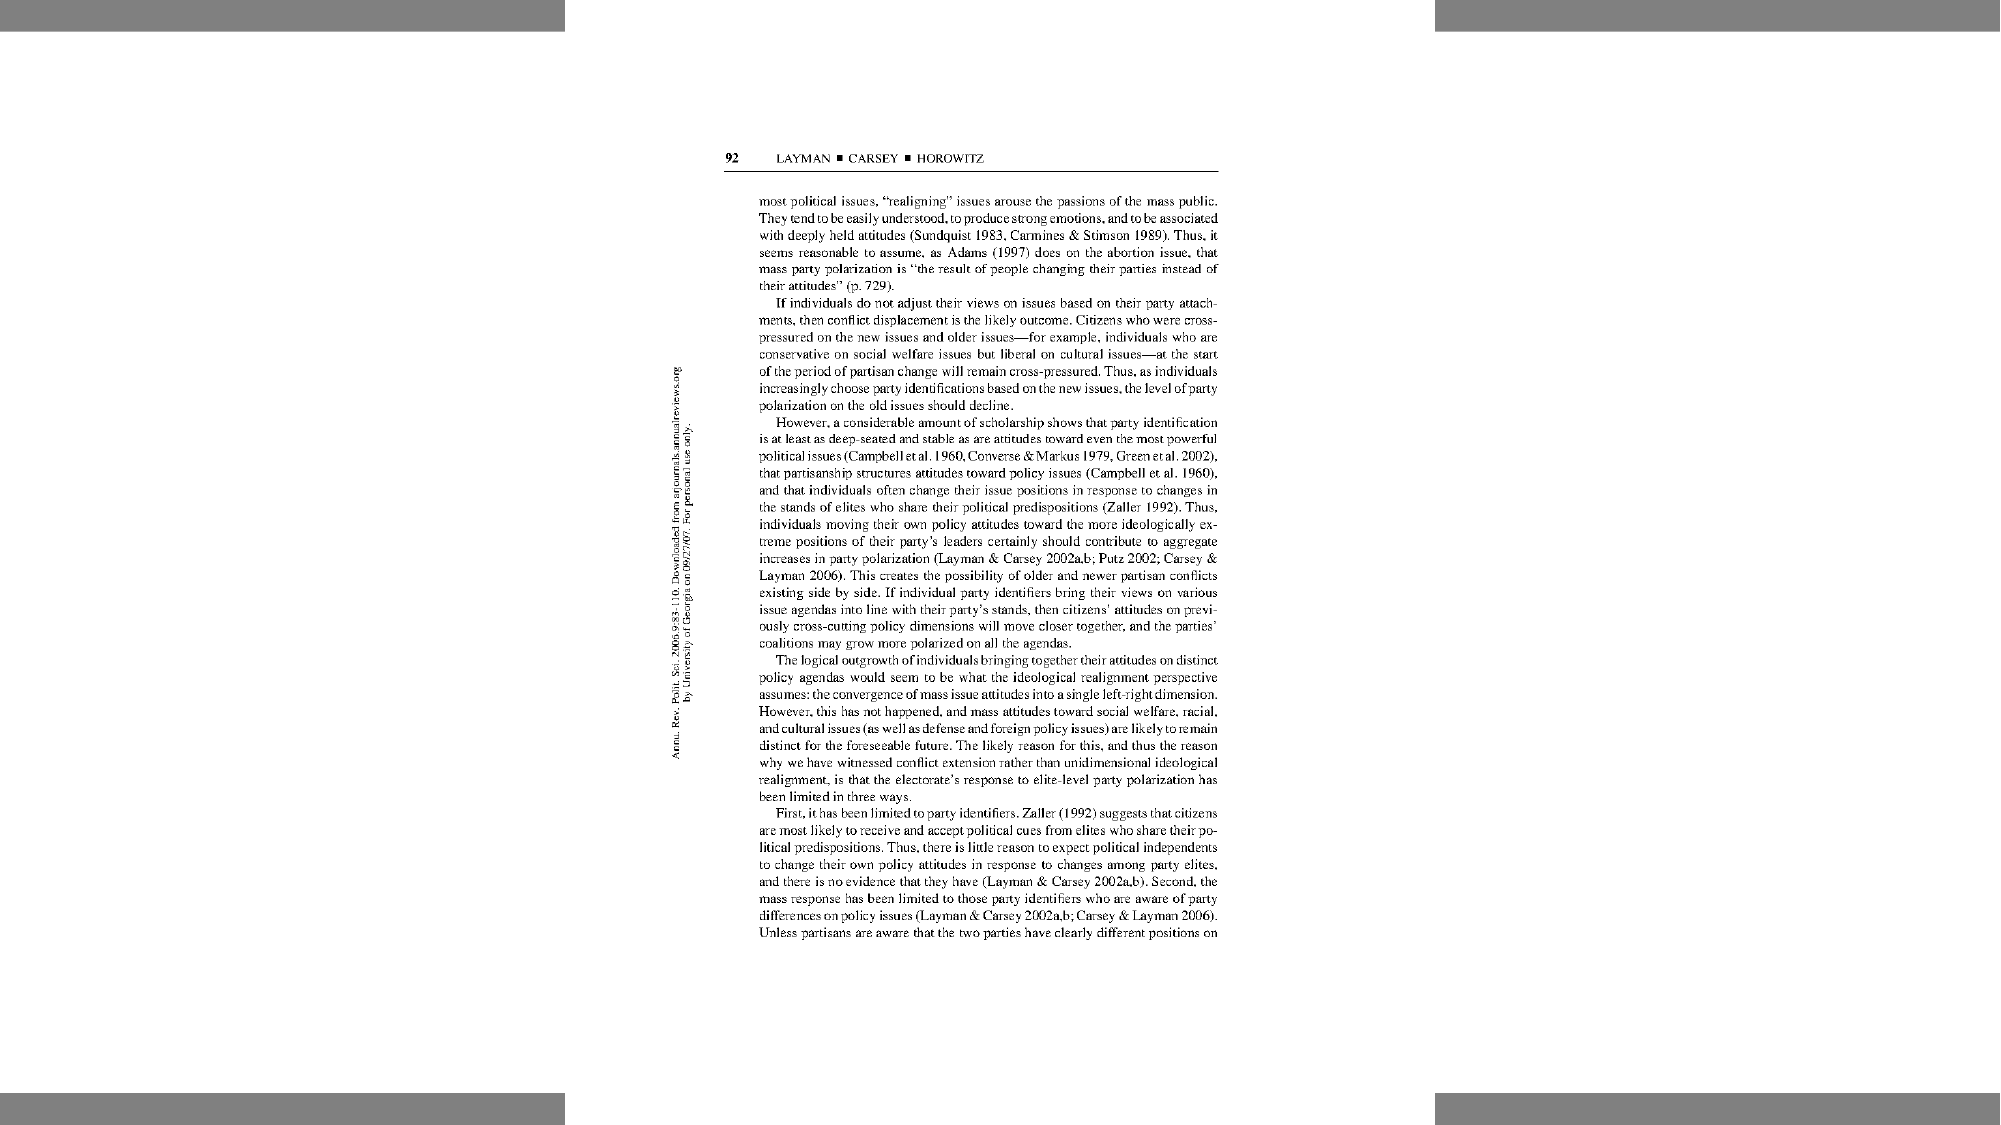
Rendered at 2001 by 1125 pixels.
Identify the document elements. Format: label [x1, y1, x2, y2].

picture [565, 0, 1435, 1125]
